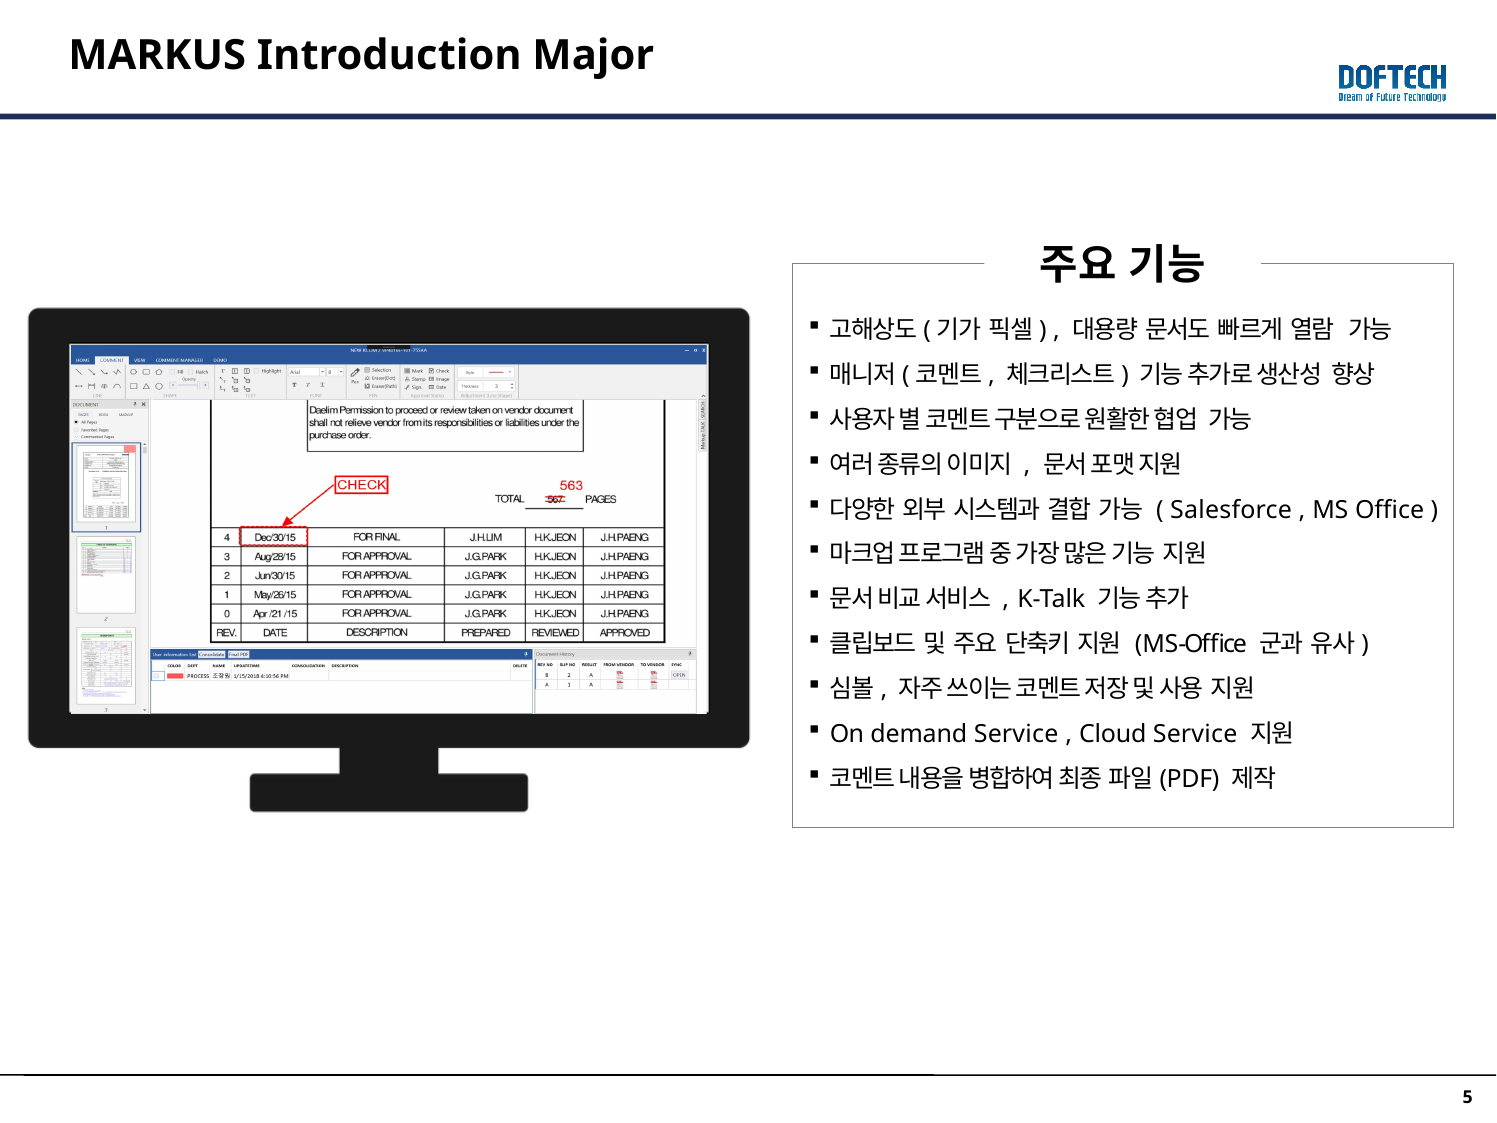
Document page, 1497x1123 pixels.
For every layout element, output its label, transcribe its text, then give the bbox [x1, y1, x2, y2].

picture [15, 295, 759, 822]
text_box 주요 기능 [984, 237, 1261, 289]
list MARKUS Introduction Major [53, 20, 749, 86]
picture [1334, 63, 1450, 102]
text_box 고해상도(기가 픽셀) , 대용량 문서도 빠르게 열람 가능 매니저(코멘트, 체크리스트) 기능 추가로 생산성 향상 사용자 별 코멘트 구분으로 원활한 협업 가능 여러 종류의 이미지 , 문서 포맷 지원 다양한 외부 시스템과 결합 가능 ( Salesforce , MS Office ) 마크업 프로그램 중 가장 많은 기능 지원 문서 비교 서비스 , K-Talk 기능 추가 클립보드 및 주요 단축키 지원 (MS-Office 군과 유사) 심볼, 자주 쓰이는 코멘트 저장 및 사용 지원 On demand Service , Cloud Service 지원 코멘트 내용을 병합하여 최종 파일(PDF) 제작 [792, 263, 1454, 828]
